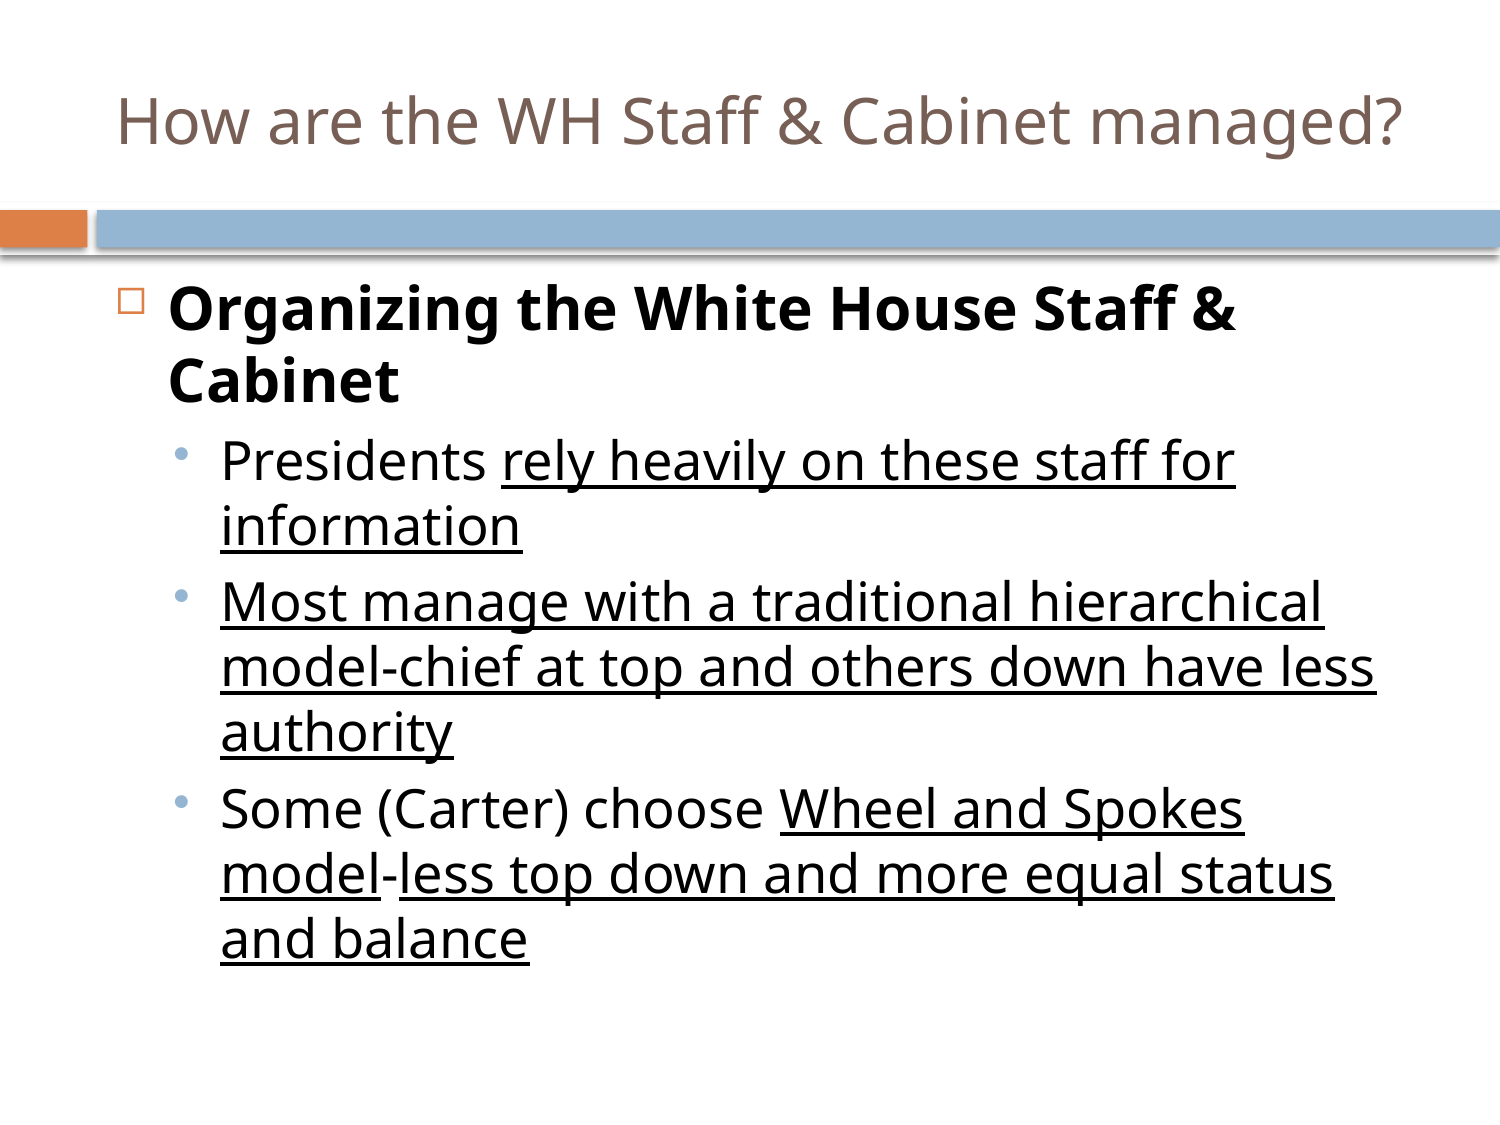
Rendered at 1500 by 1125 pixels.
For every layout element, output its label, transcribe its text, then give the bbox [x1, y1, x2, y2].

title How are the WH Staff & Cabinet managed? [100, 37, 1438, 200]
list Organizing the White House Staff & Cabinet Presidents rely heavily on these staff for information Most manage with a traditional hierarchical model-chief at top and others down have less authority Some (Carter) choose Wheel and Spokes model-less top down and more equal status and balance [100, 262, 1438, 1000]
